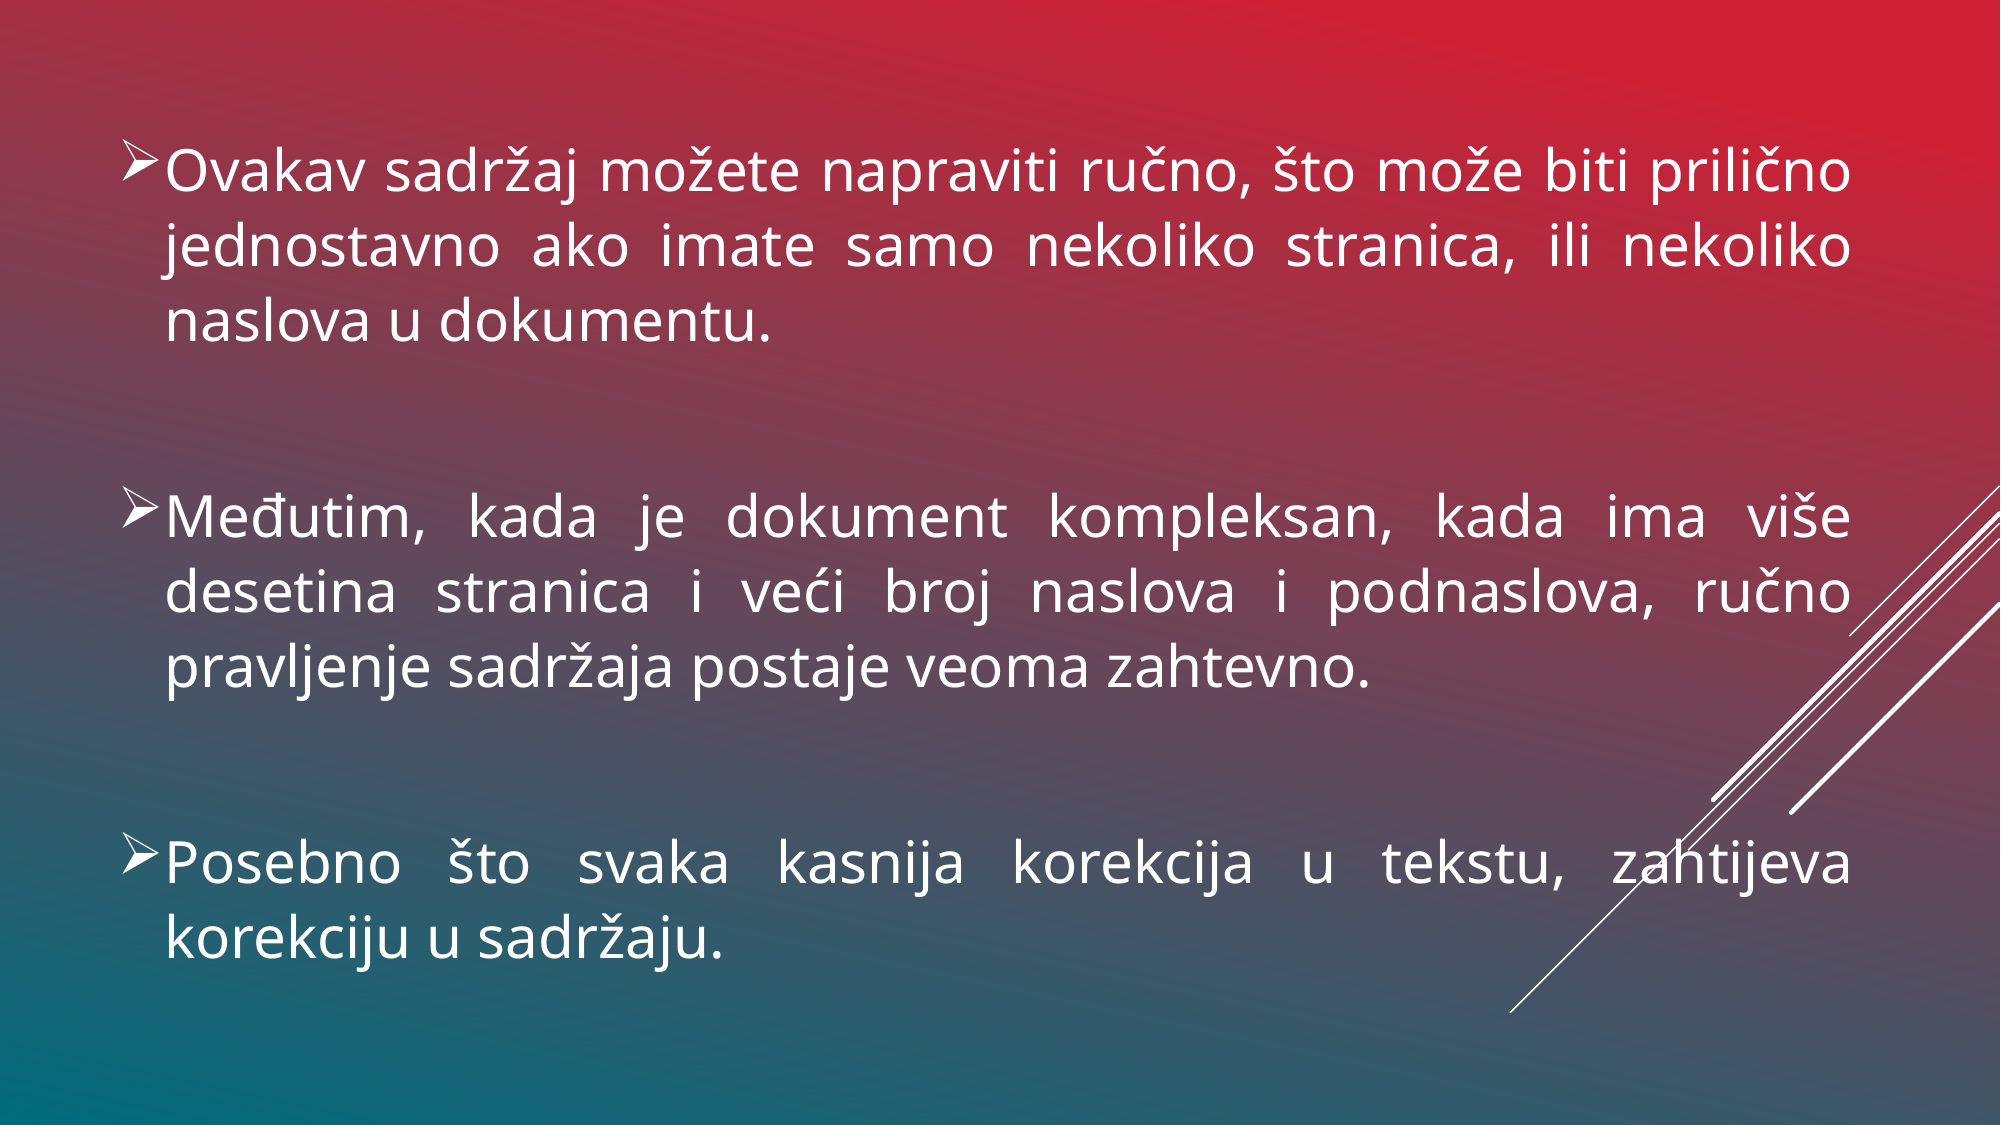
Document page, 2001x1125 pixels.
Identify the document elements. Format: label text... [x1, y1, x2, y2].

text_box Ovakav sadržaj možete napraviti ručno, što može biti prilično jednostavno ako imate samo nekoliko stranica, ili nekoliko naslova u dokumentu. Međutim, kada je dokument kompleksan, kada ima više desetina stranica i veći broj naslova i podnaslova, ručno pravljenje sadržaja postaje veoma zahtevno. Posebno što svaka kasnija korekcija u tekstu, zahtijeva korekciju u sadržaju. [102, 120, 1868, 978]
